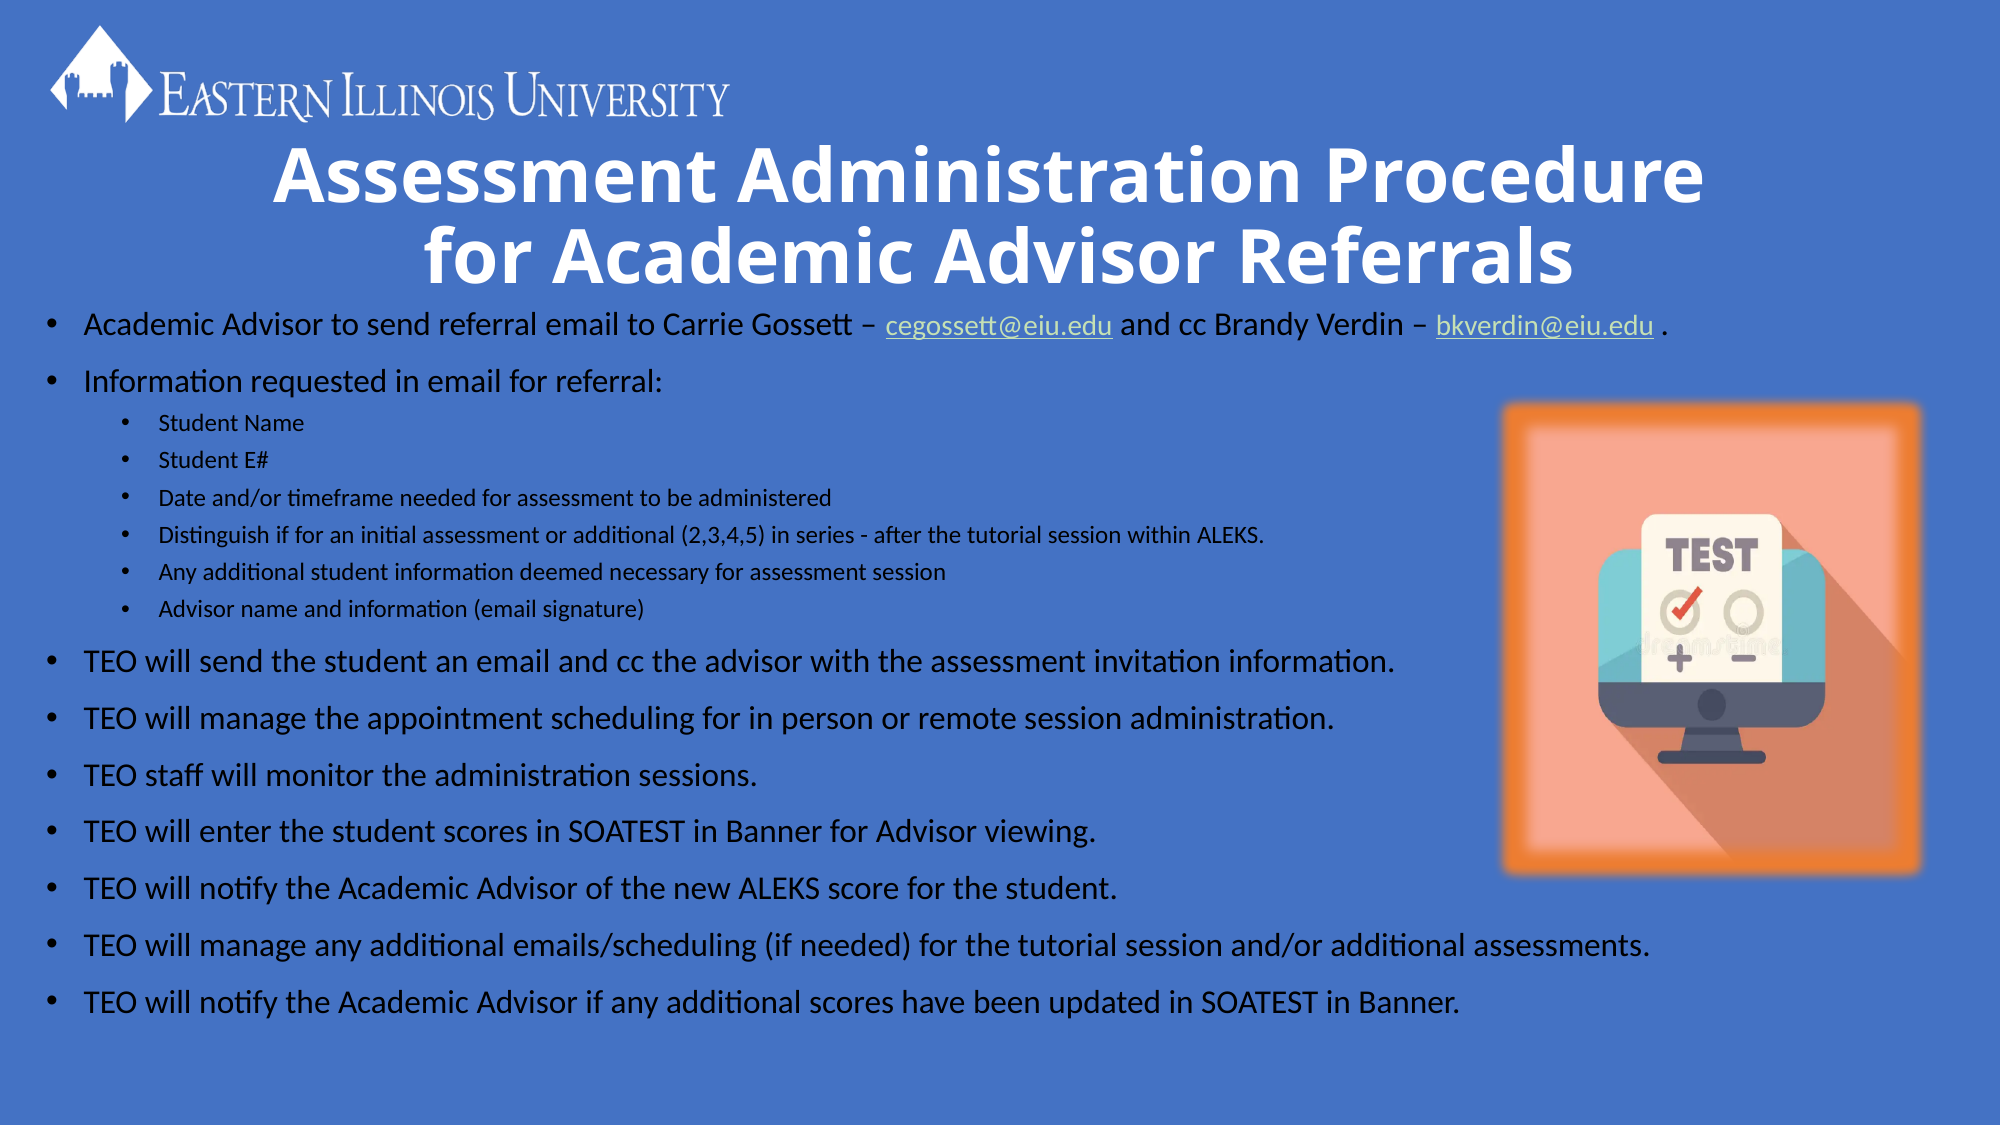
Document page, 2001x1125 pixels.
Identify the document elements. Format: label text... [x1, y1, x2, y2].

picture [50, 25, 730, 123]
picture [1512, 412, 1911, 865]
title Assessment Administration Procedure for Academic Advisor Referrals [137, 138, 1863, 299]
list Academic Advisor to send referral email to Carrie Gossett – cegossett@eiu.edu and cc Brandy Verdin – bkverdin@eiu.edu . Information requested in email for referral: Student Name Student E# Date and/or timeframe needed for assessment to be administered Distinguish if for an initial assessment or additional (2,3,4,5) in series - after the tutorial session within ALEKS. Any additional student information deemed necessary for assessment session Advisor name and information (email signature) TEO will send the student an email and cc the advisor with the assessment invitation information. TEO will manage the appointment scheduling for in person or remote session administration. TEO staff will monitor the administration sessions. TEO will enter the student scores in SOATEST in Banner for Advisor viewing. TEO will notify the Academic Advisor of the new ALEKS score for the student. TEO will manage any additional emails/scheduling (if needed) for the tutorial session and/or additional assessments. TEO will notify the Academic Advisor if any additional scores have been updated in SOATEST in Banner. [31, 299, 1933, 1100]
